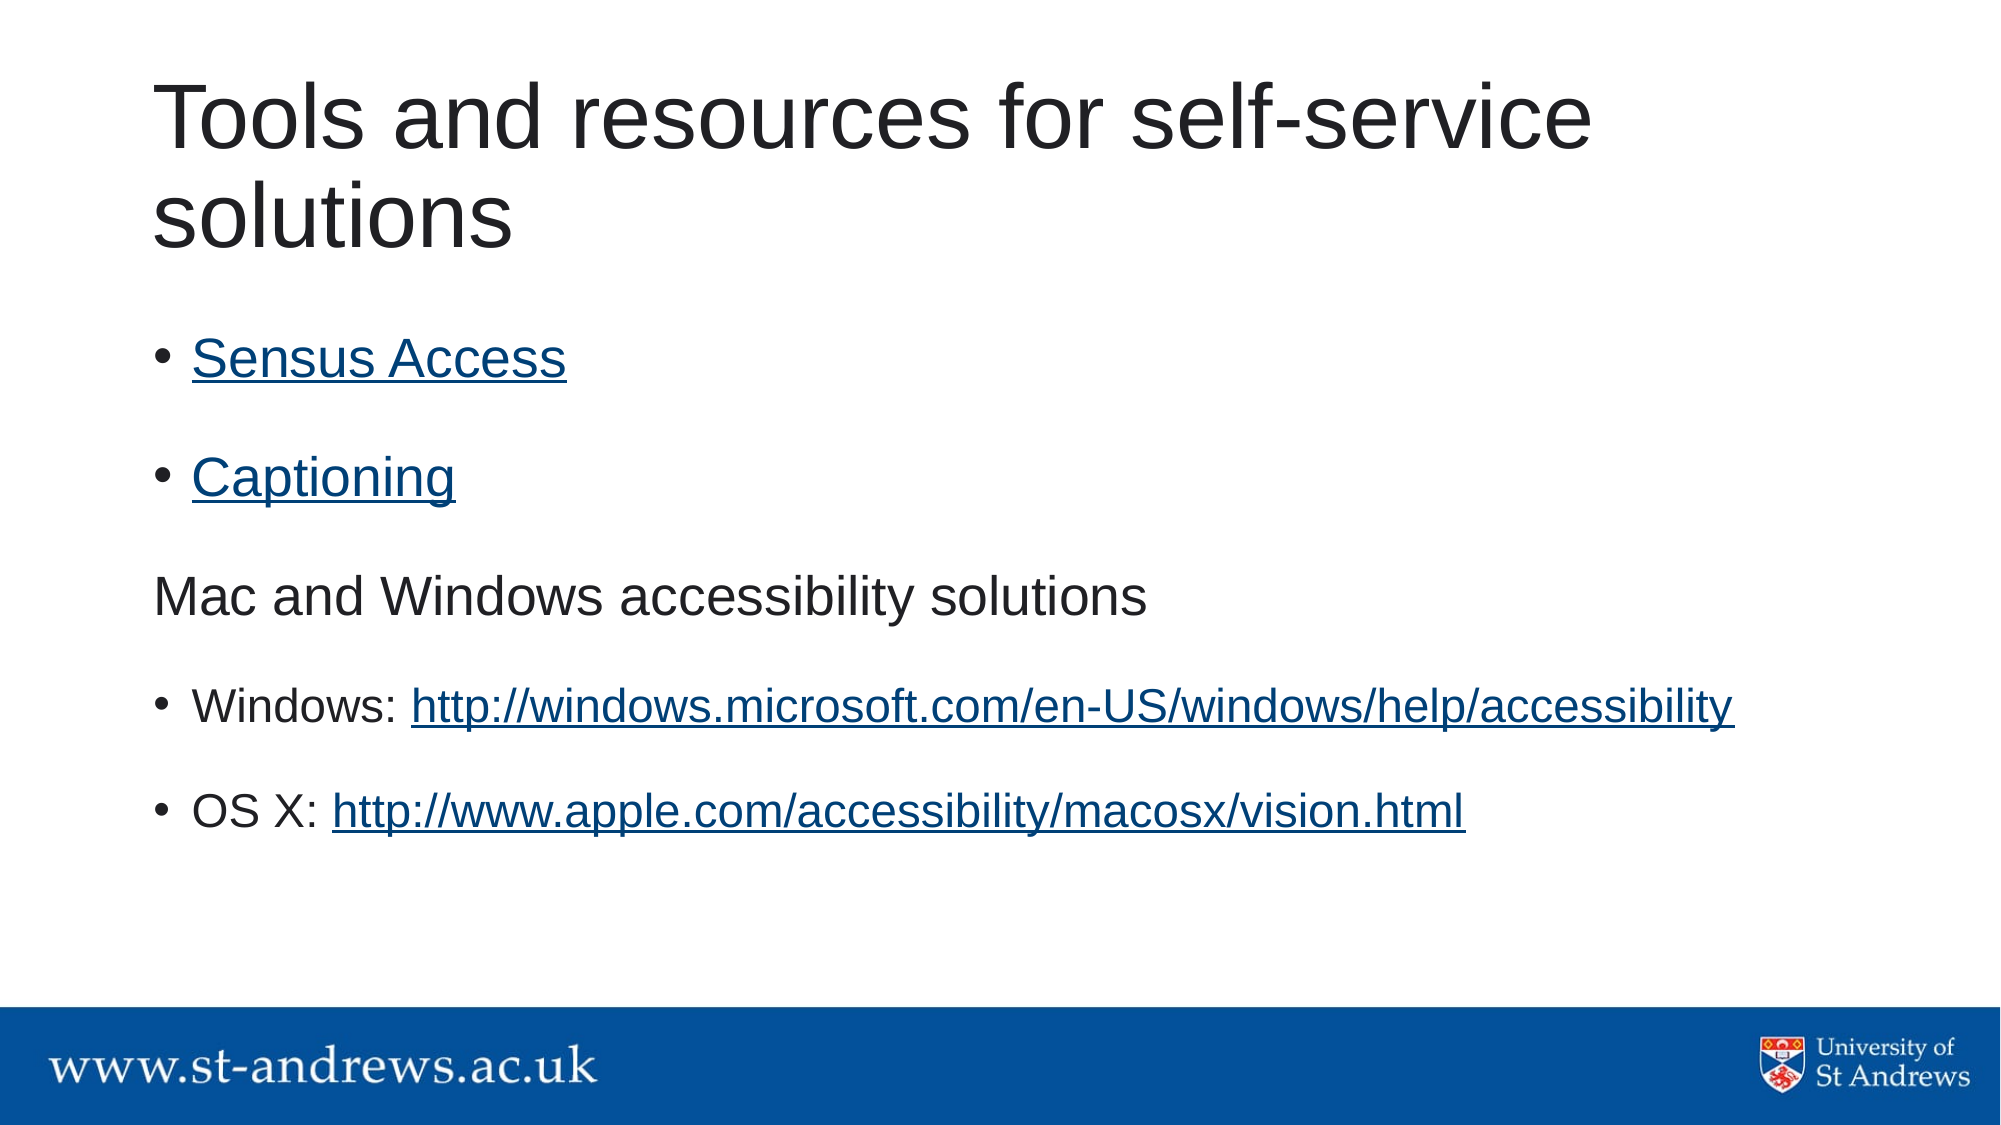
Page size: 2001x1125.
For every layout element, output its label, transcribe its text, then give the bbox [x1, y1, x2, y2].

title Tools and resources for self-service solutions [137, 59, 1863, 278]
list Sensus Access Captioning Mac and Windows accessibility solutions Windows: http://windows.microsoft.com/en-US/windows/help/accessibility OS X: http://www.apple.com/accessibility/macosx/vision.html [138, 281, 1756, 924]
picture [0, 0, 2001, 1125]
